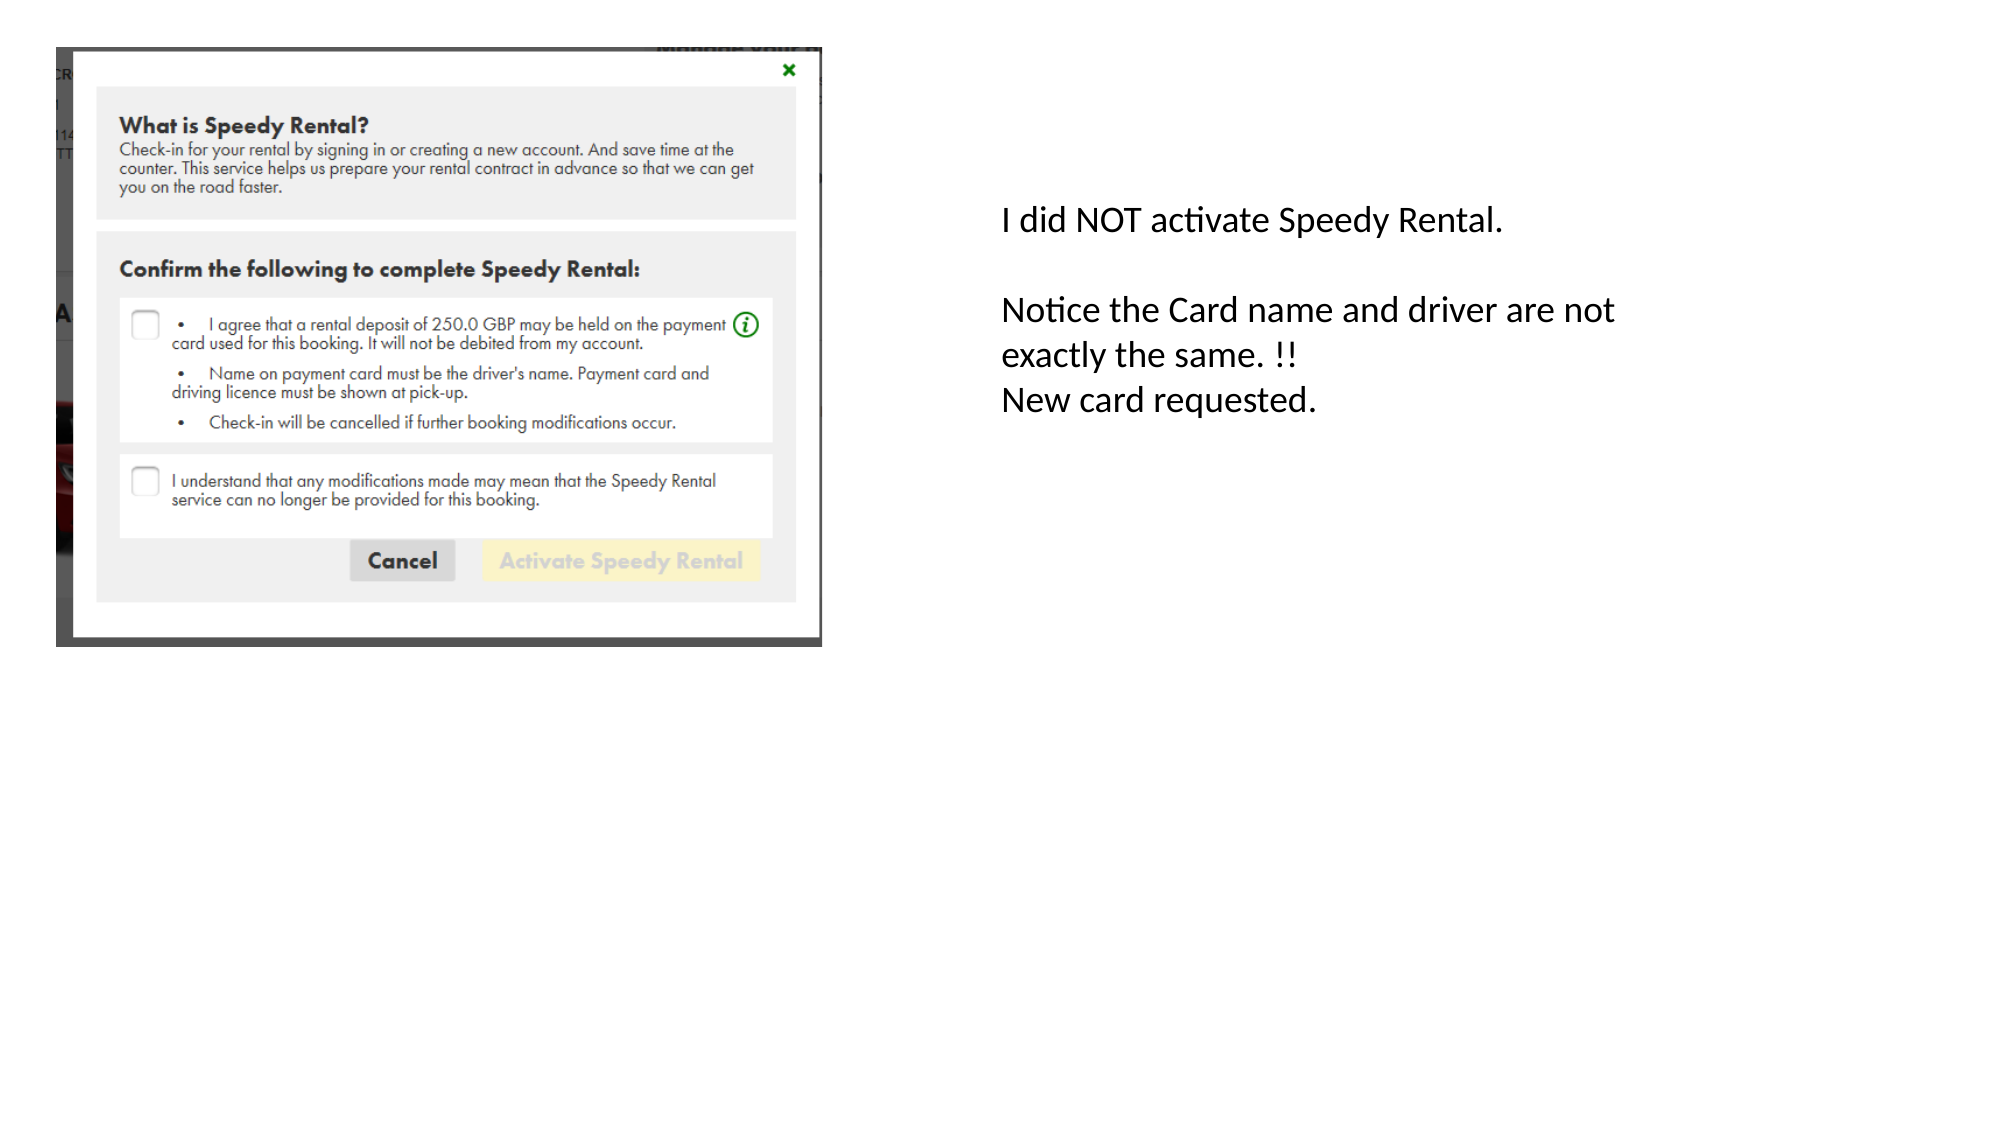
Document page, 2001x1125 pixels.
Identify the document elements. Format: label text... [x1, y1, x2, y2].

text_box I did NOT activate Speedy Rental. Notice the Card name and driver are not exactly the same. !! New card requested. [986, 187, 1716, 428]
picture [56, 46, 823, 647]
